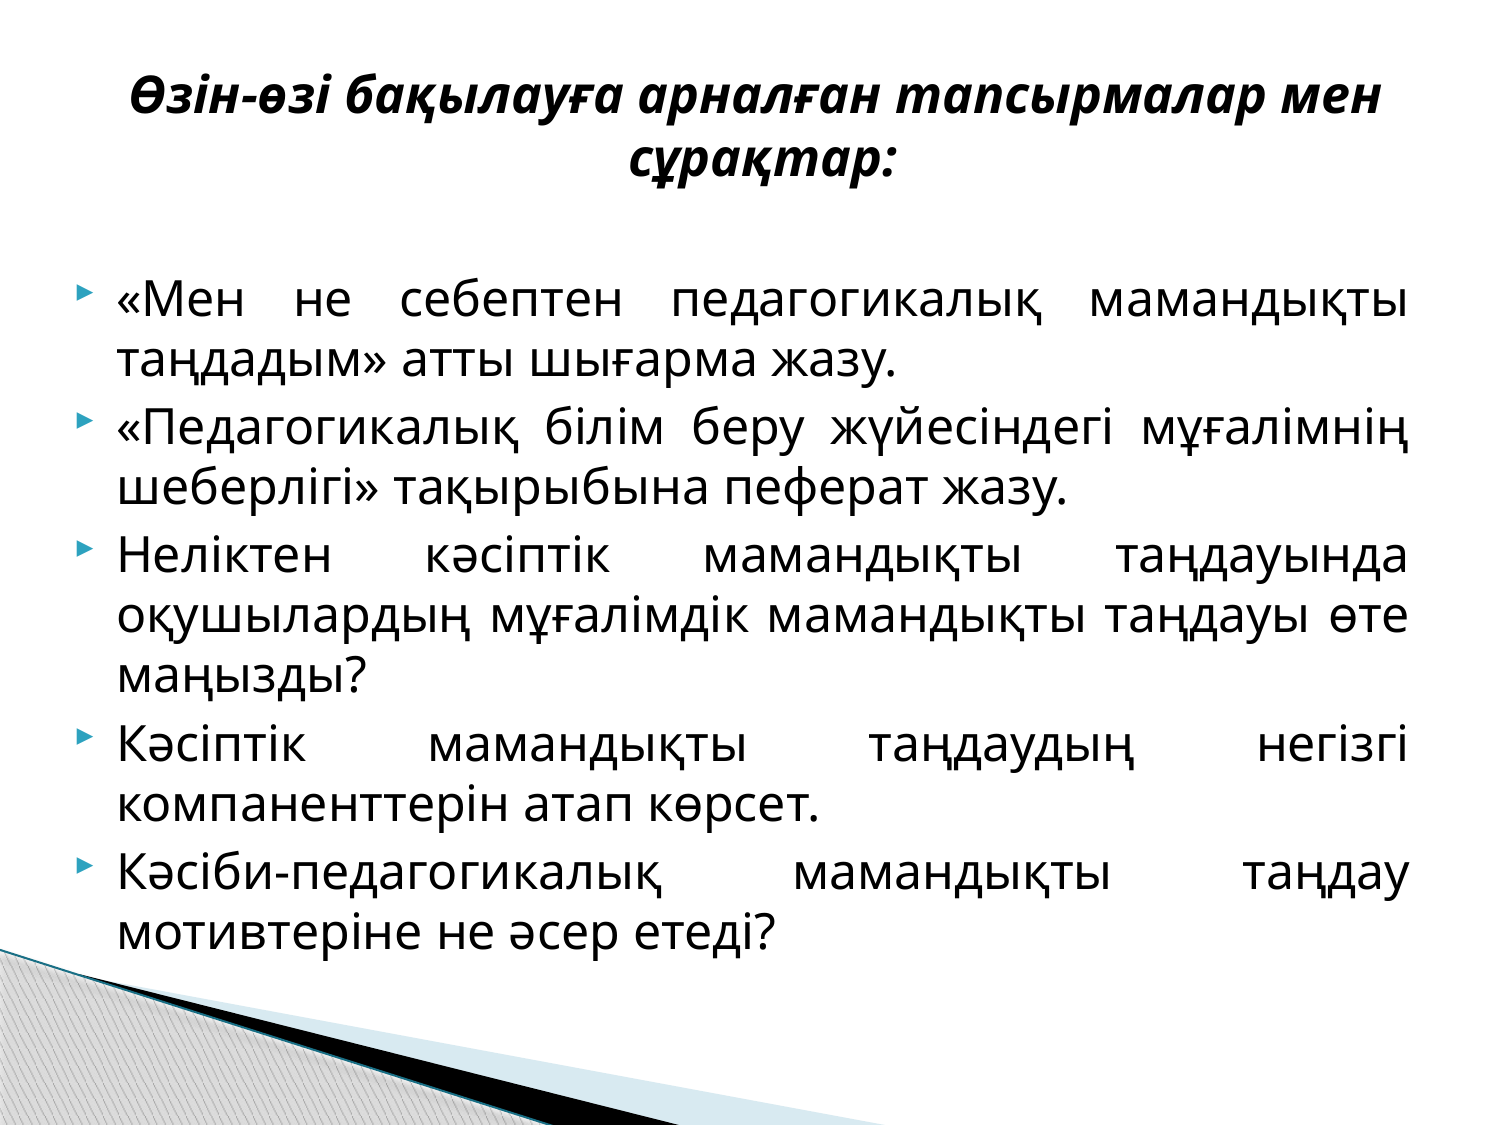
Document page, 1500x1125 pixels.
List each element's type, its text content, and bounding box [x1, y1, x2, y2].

list Өзін-өзі бақылауға арналған тапсырмалар мен сұрақтар: «Мен не себептен педагогикалық мамандықты таңдадым» атты шығарма жазу. «Педагогикалық білім беру жүйесіндегі мұғалімнің шеберлігі» тақырыбына пеферат жазу. Неліктен кәсіптік мамандықты таңдауында оқушылардың мұғалімдік мамандықты таңдауы өте маңызды? Кәсіптік мамандықты таңдаудың негізгі компаненттерін атап көрсет. Кәсіби-педагогикалық мамандықты таңдау мотивтеріне не әсер етеді? [41, 54, 1425, 1059]
